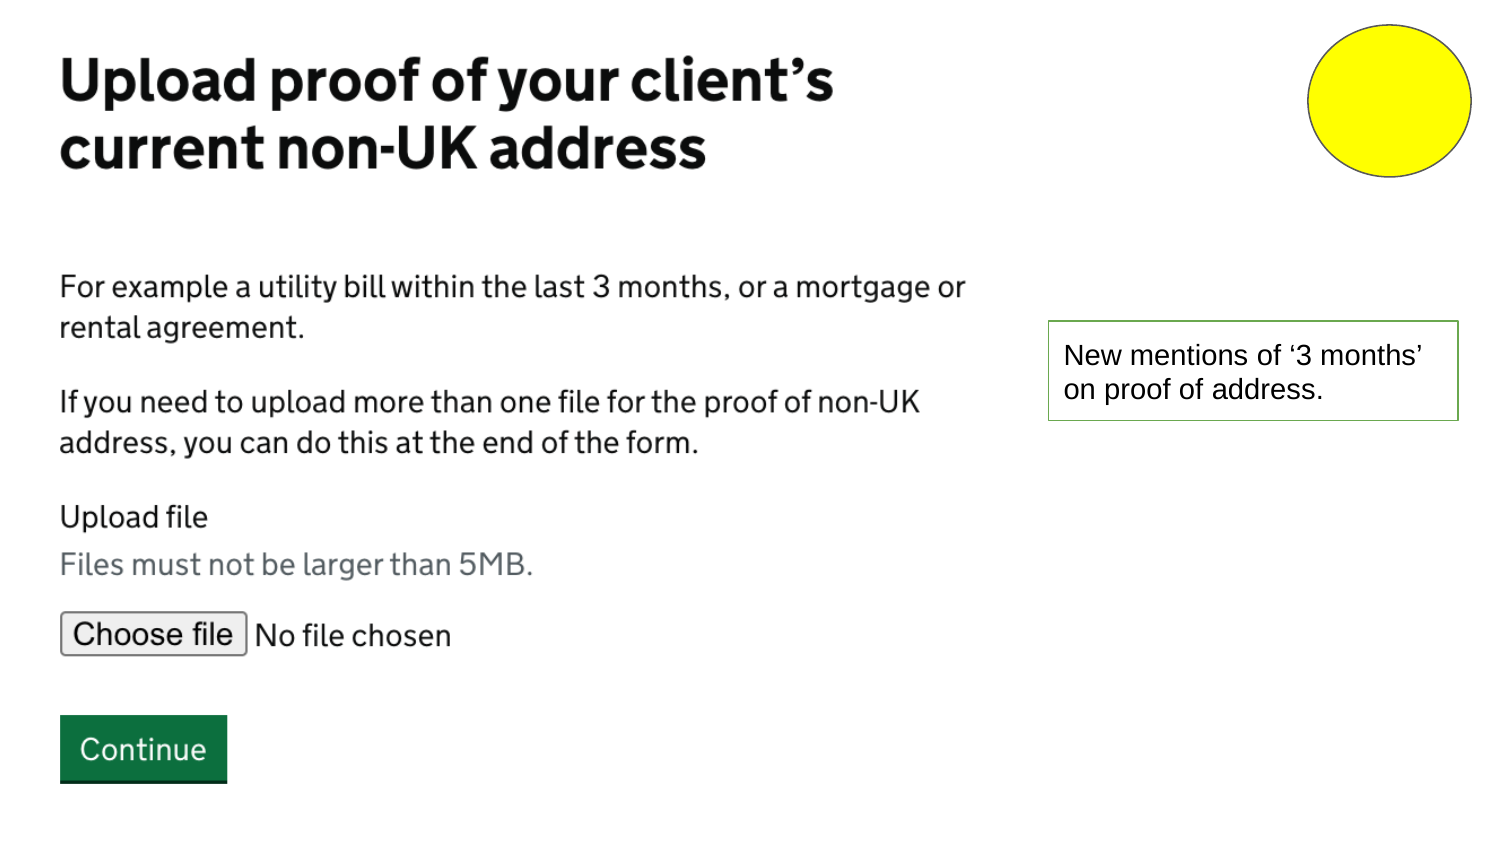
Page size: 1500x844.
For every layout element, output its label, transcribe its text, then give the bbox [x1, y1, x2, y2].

text_box [1307, 24, 1472, 177]
text_box New mentions of ‘3 months’ on proof of address. [1048, 320, 1458, 421]
picture [24, 24, 1009, 819]
